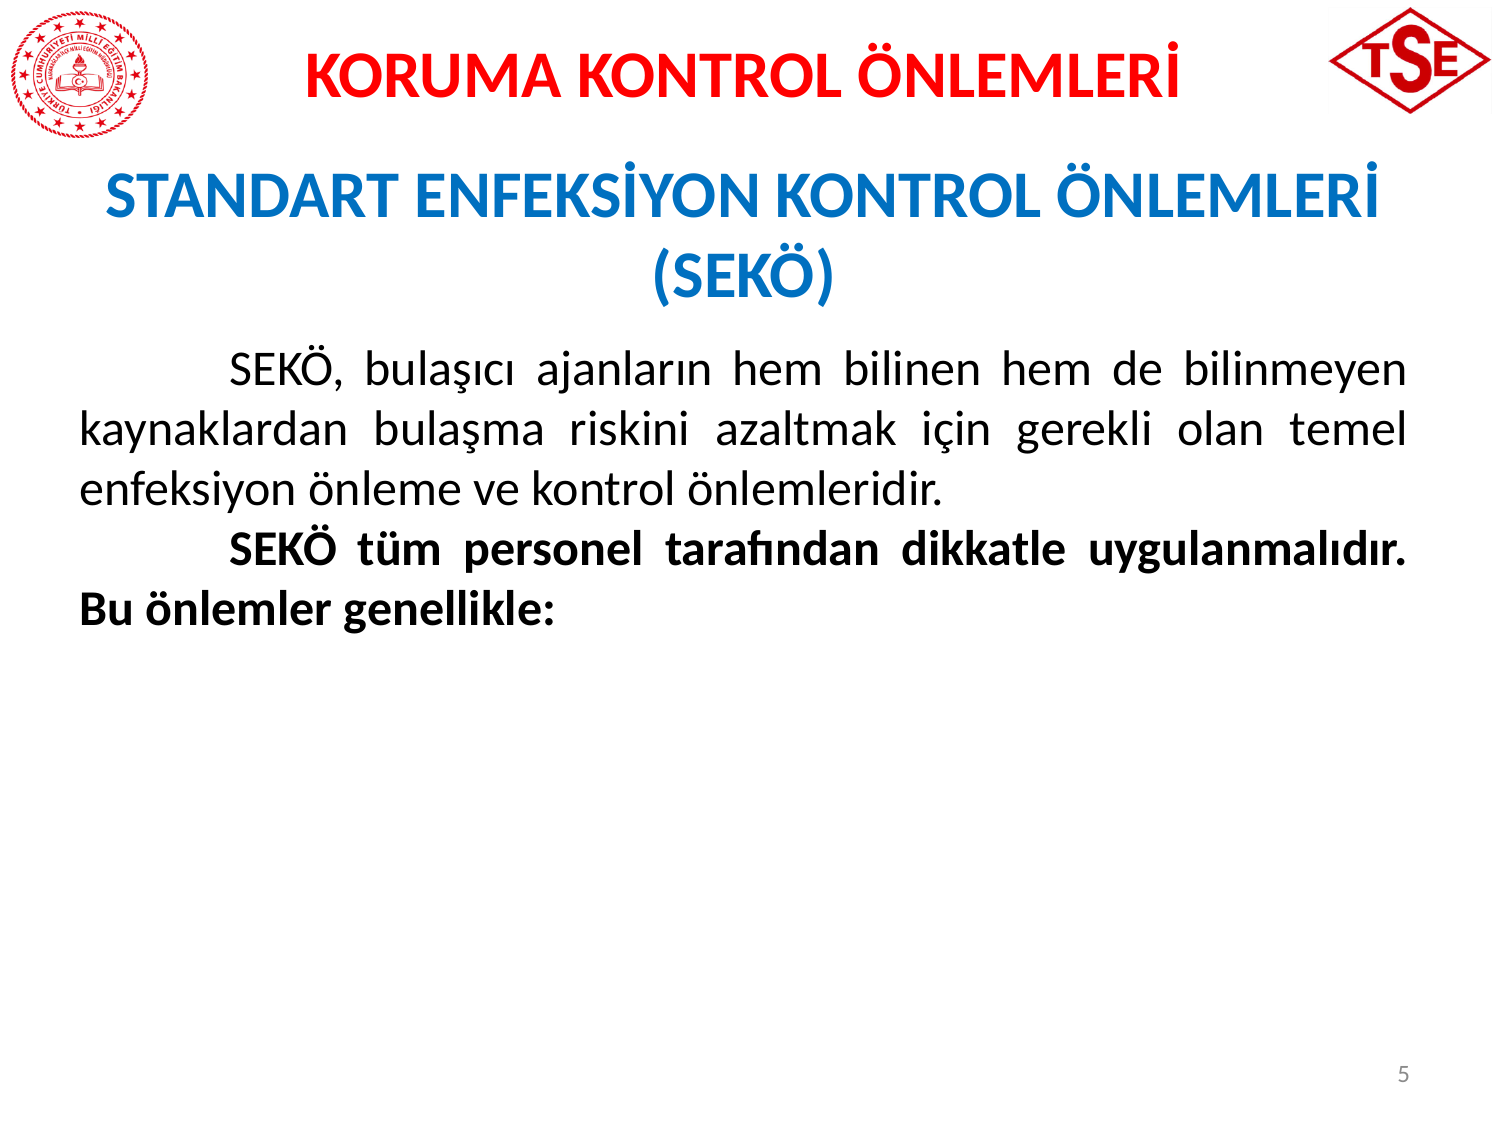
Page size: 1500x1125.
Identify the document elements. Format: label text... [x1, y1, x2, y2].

picture [11, 11, 148, 138]
picture [1328, 6, 1492, 114]
text_box KORUMA KONTROL ÖNLEMLERİ [171, 17, 1317, 126]
slide_number 5 [1074, 1042, 1425, 1103]
text_box STANDART ENFEKSİYON KONTROL ÖNLEMLERİ (SEKÖ) SEKÖ, bulaşıcı ajanların hem bilinen hem de bilinmeyen kaynaklardan bulaşma riskini azaltmak için gerekli olan temel enfeksiyon önleme ve kontrol önlemleridir. SEKÖ tüm personel tarafından dikkatle uygulanmalıdır. Bu önlemler genellikle: [64, 143, 1424, 643]
